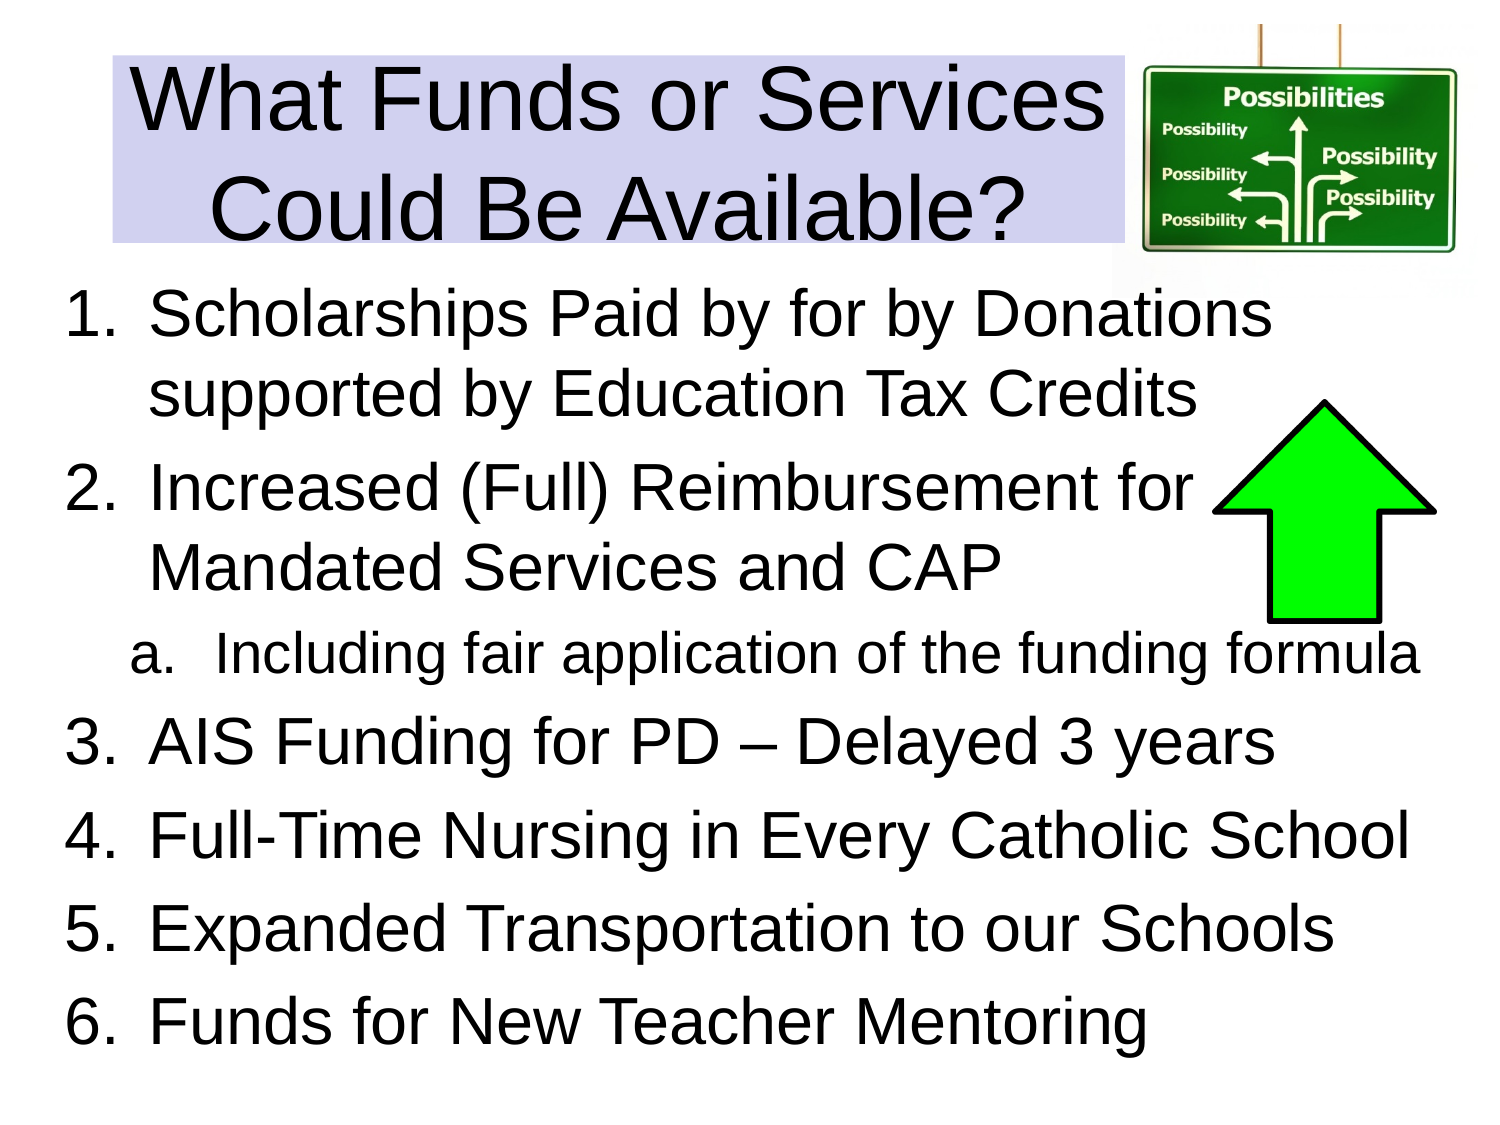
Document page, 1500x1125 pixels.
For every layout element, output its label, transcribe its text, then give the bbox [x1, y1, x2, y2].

title What Funds or Services Could Be Available? [112, 55, 1107, 243]
list Scholarships Paid by for by Donations supported by Education Tax Credits Increased (Full) Reimbursement for Mandated Services and CAP Including fair application of the funding formula AIS Funding for PD – Delayed 3 years Full-Time Nursing in Every Catholic School Expanded Transportation to our Schools Funds for New Teacher Mentoring [49, 262, 1450, 1075]
picture [1112, 24, 1478, 298]
picture [1212, 399, 1437, 624]
